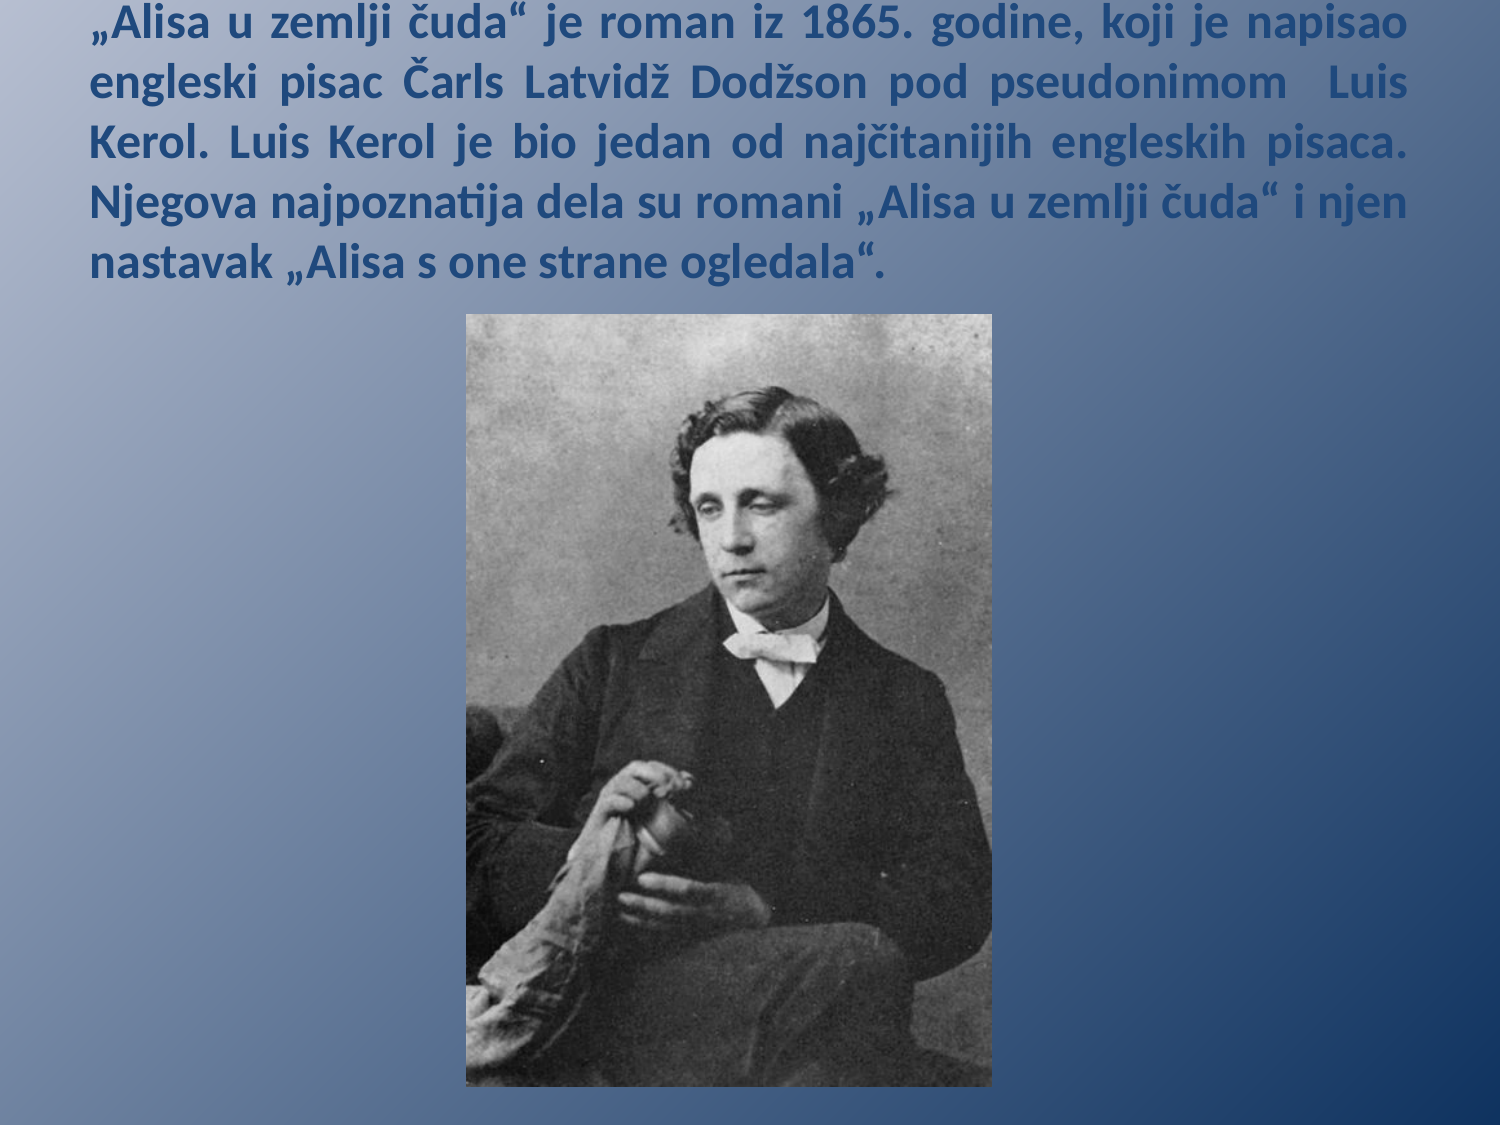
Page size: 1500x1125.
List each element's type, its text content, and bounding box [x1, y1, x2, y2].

title „Alisa u zemlji čuda“ je roman iz 1865. godine, koji je napisao engleski pisac Čarls Latvidž Dodžson pod pseudonimom Luis Kerol. Luis Kerol je bio jedan od najčitanijih engleskih pisaca. Njegova najpoznatija dela su romani „Alisa u zemlji čuda“ i njen nastavak „Alisa s one strane ogledala“. [75, 45, 1425, 233]
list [466, 314, 992, 1088]
